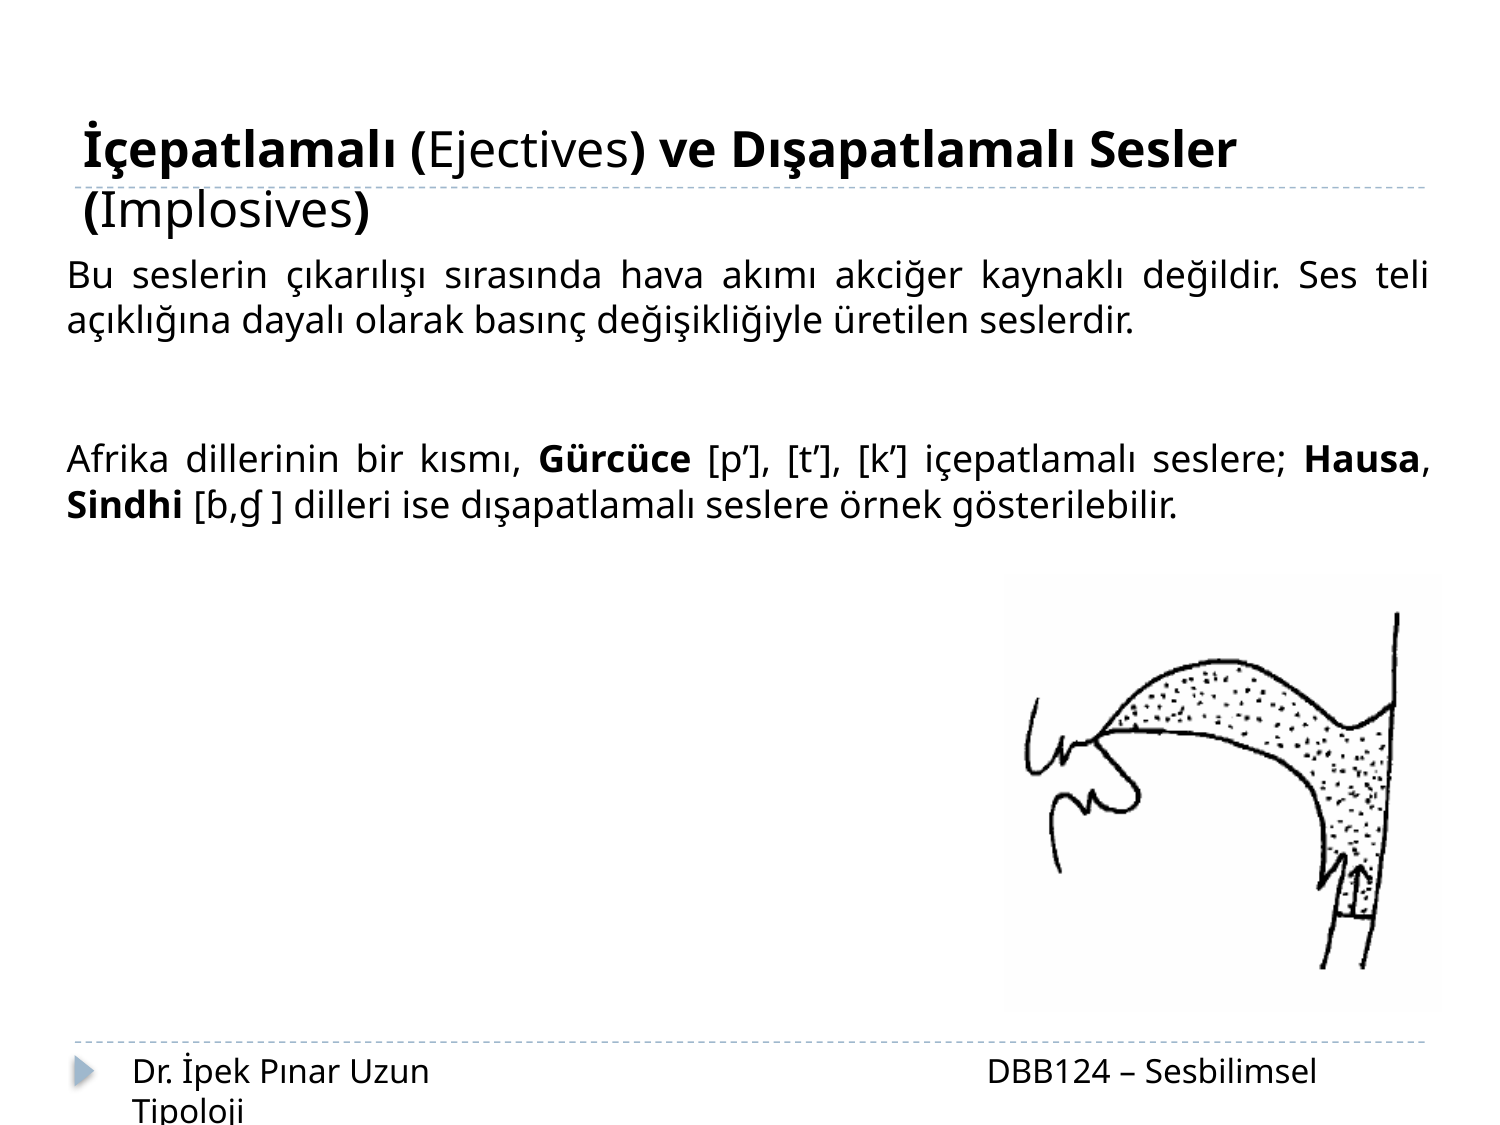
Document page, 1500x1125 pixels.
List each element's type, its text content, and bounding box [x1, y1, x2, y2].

text_box İçepatlamalı (Ejectives) ve Dışapatlamalı Sesler (Implosives) [69, 109, 1446, 245]
text_box Dr. İpek Pınar Uzun DBB124 – Sesbilimsel Tipoloji [117, 1042, 1430, 1125]
text_box Bu seslerin çıkarılışı sırasında hava akımı akciğer kaynaklı değildir. Ses teli açıklığına dayalı olarak basınç değişikliğiyle üretilen seslerdir. Afrika dillerinin bir kısmı, Gürcüce [p’], [t’], [k’] içepatlamalı seslere; Hausa, Sindhi [ɓ,ɠ ] dilleri ise dışapatlamalı seslere örnek gösterilebilir. [51, 243, 1446, 579]
picture [1004, 574, 1442, 1012]
